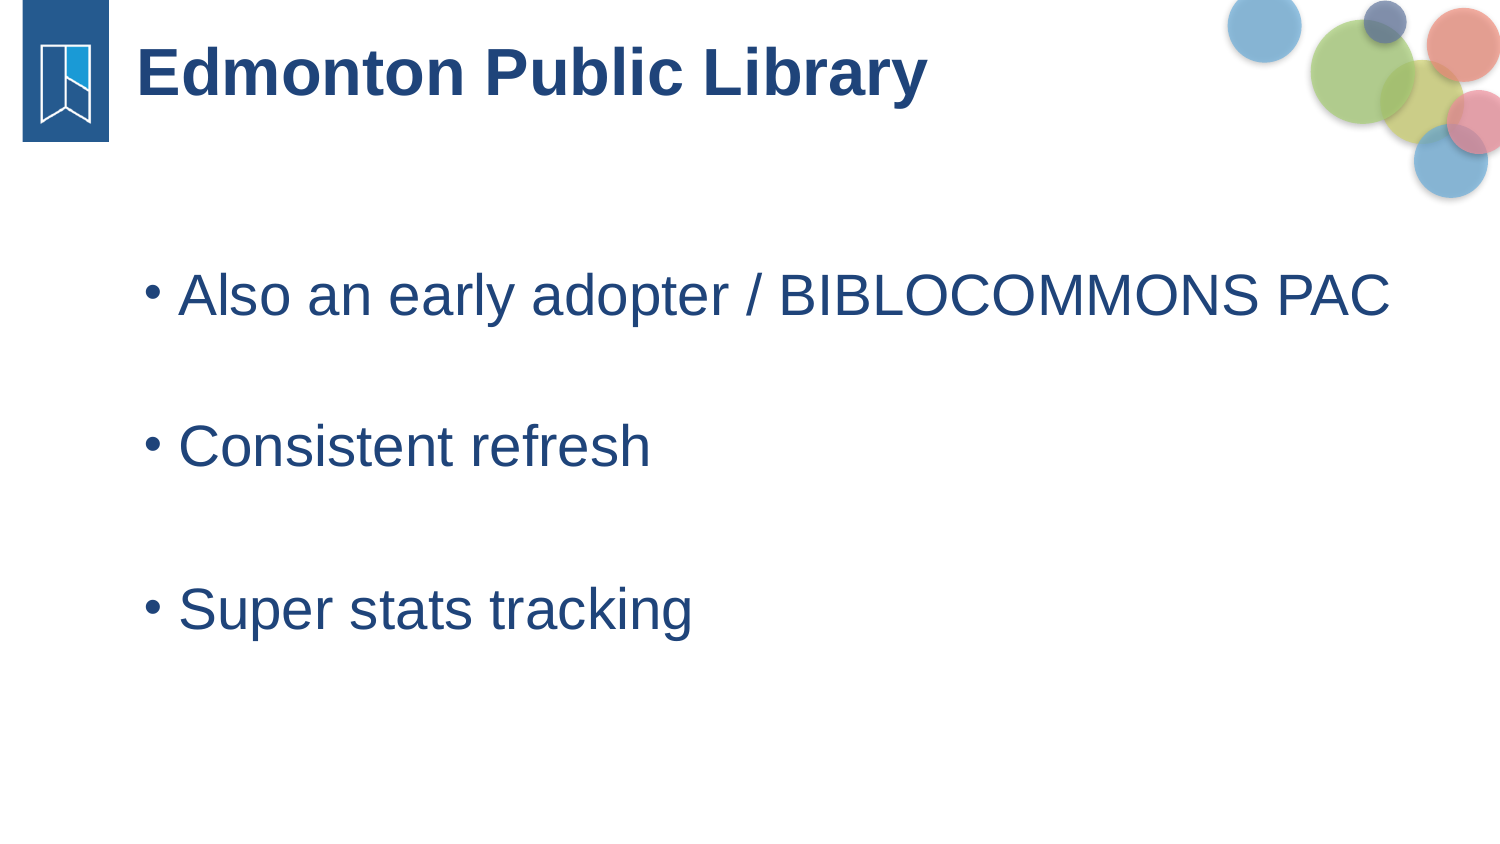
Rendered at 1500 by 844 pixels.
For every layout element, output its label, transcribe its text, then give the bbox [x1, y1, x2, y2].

picture [22, 0, 109, 142]
list Also an early adopter / BIBLOCOMMONS PAC Consistent refresh Super stats tracking [128, 249, 1418, 730]
list Edmonton Public Library [136, 37, 1041, 111]
